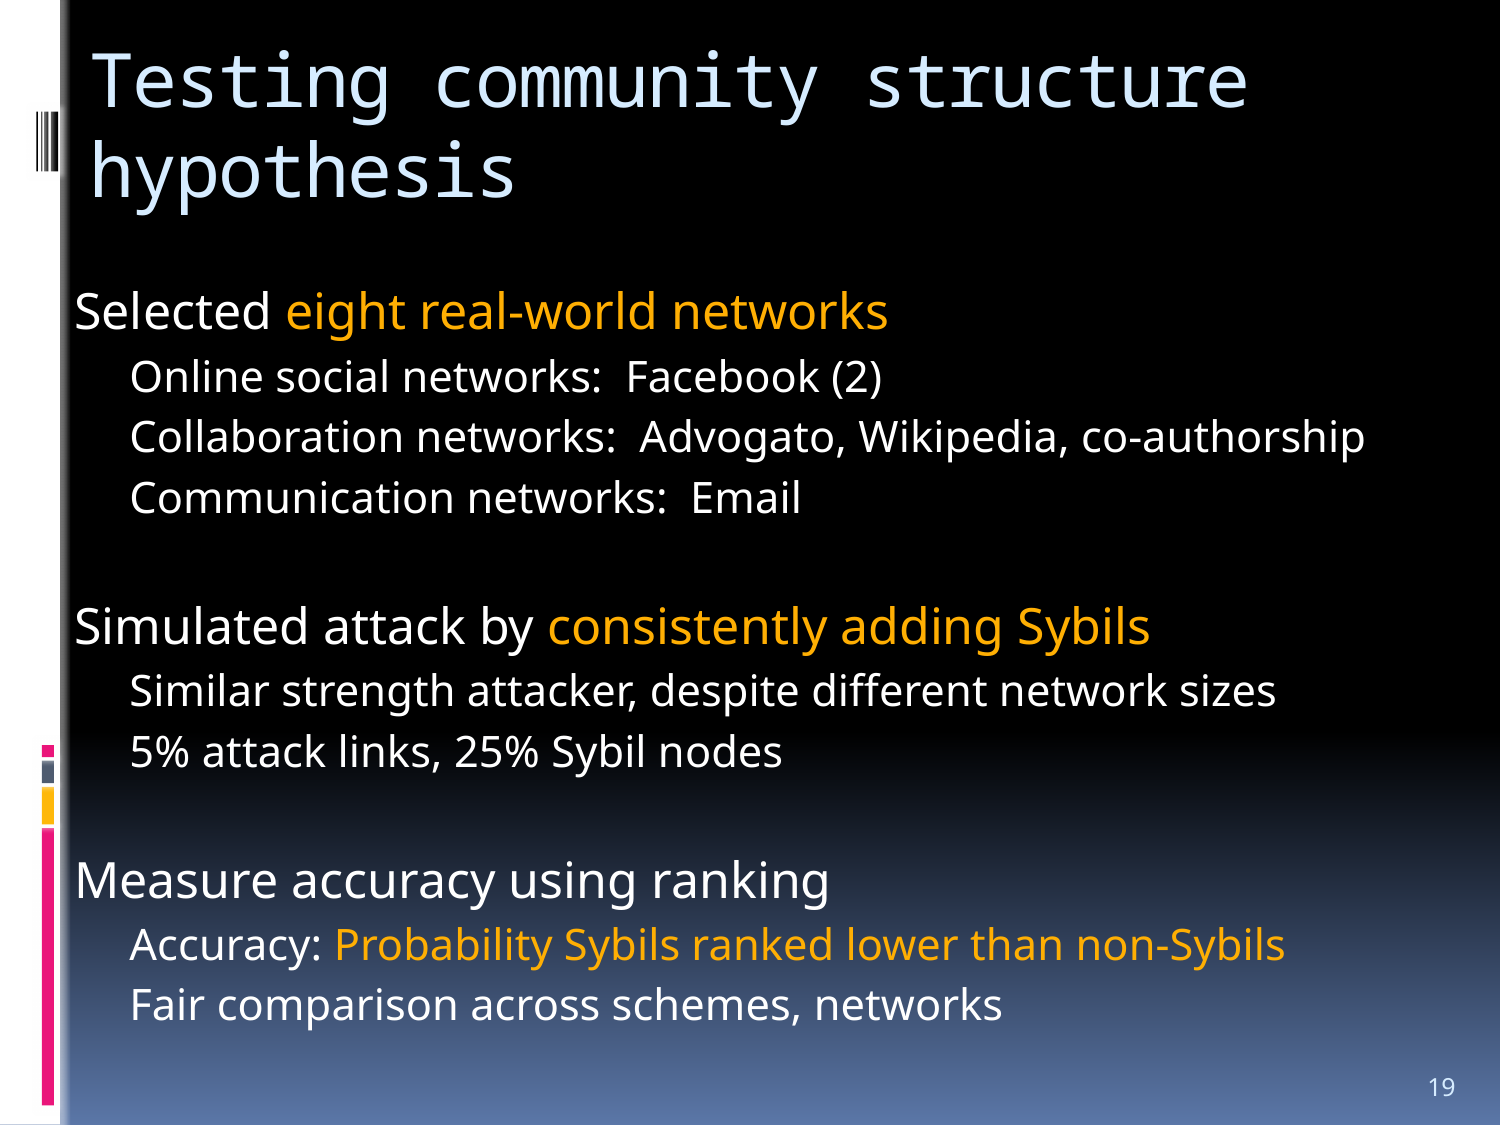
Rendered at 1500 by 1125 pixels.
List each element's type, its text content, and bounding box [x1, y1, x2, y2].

list Selected eight real-world networks Online social networks: Facebook (2) Collaboration networks: Advogato, Wikipedia, co-authorship Communication networks: Email Simulated attack by consistently adding Sybils Similar strength attacker, despite different network sizes 5% attack links, 25% Sybil nodes Measure accuracy using ranking Accuracy: Probability Sybils ranked lower than non-Sybils Fair comparison across schemes, networks [50, 272, 1425, 1050]
title Testing community structure hypothesis [75, 24, 1500, 265]
slide_number 19 [1412, 1052, 1488, 1113]
